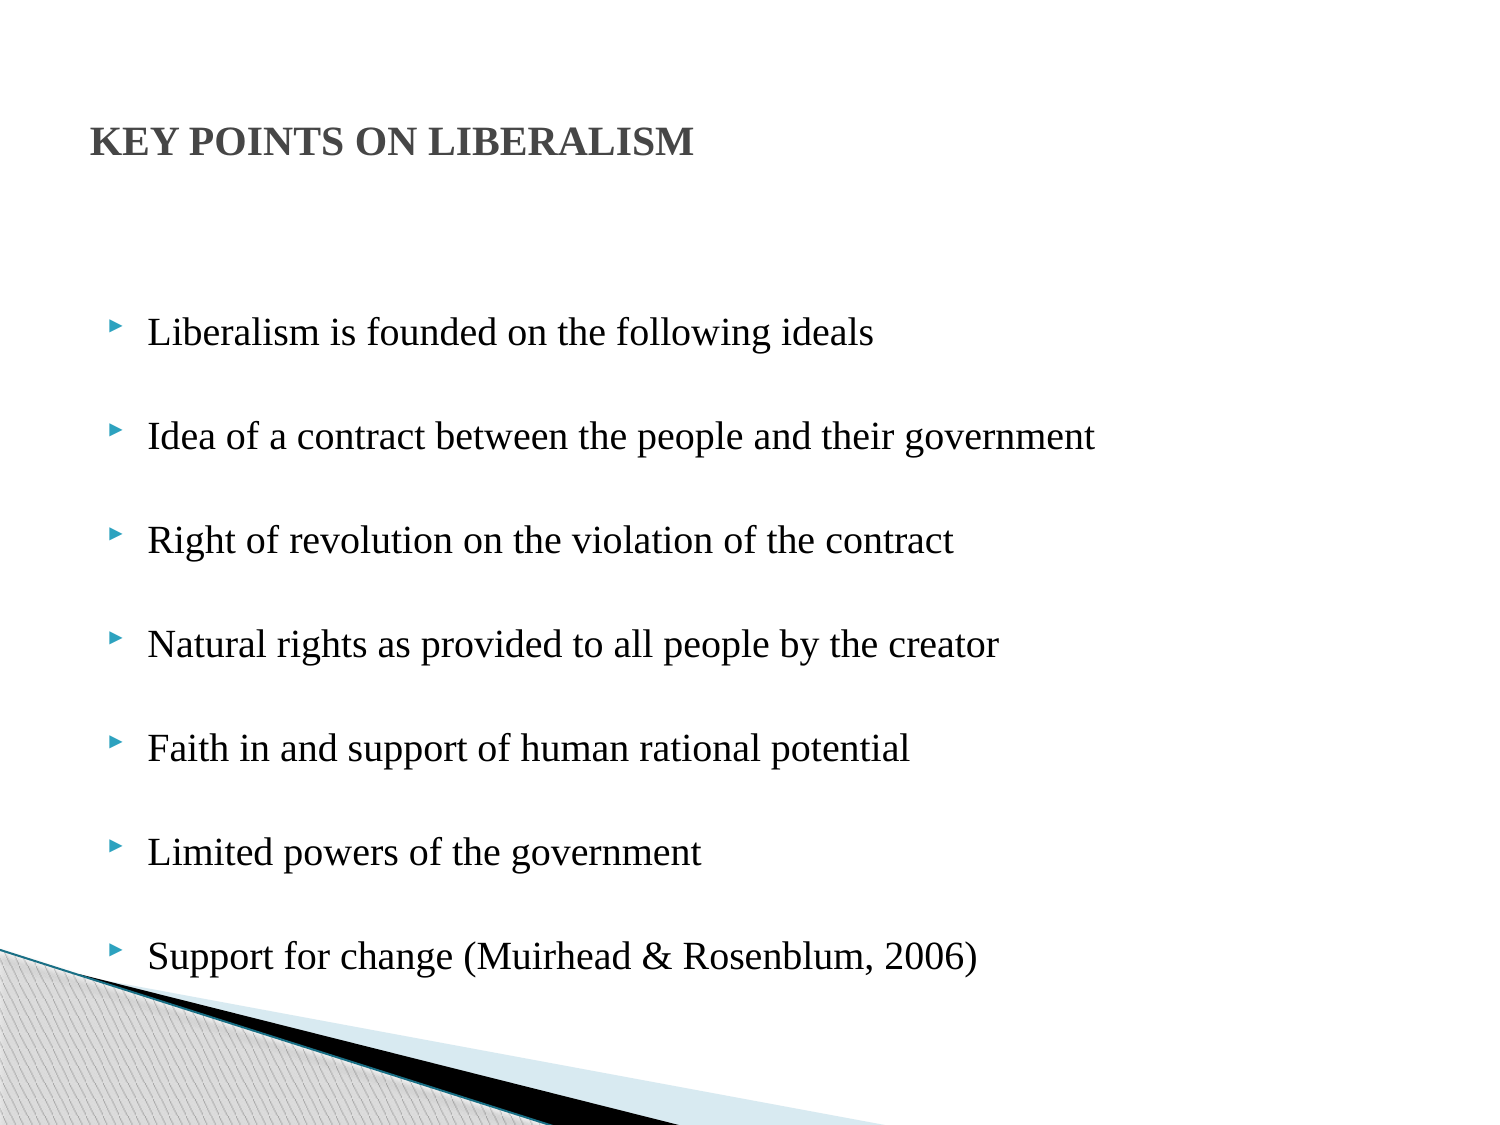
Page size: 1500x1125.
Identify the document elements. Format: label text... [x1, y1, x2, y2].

list Liberalism is founded on the following ideals Idea of a contract between the people and their government Right of revolution on the violation of the contract Natural rights as provided to all people by the creator Faith in and support of human rational potential Limited powers of the government Support for change (Muirhead & Rosenblum, 2006) [75, 249, 1425, 993]
title KEY POINTS ON LIBERALISM [75, 45, 1425, 233]
